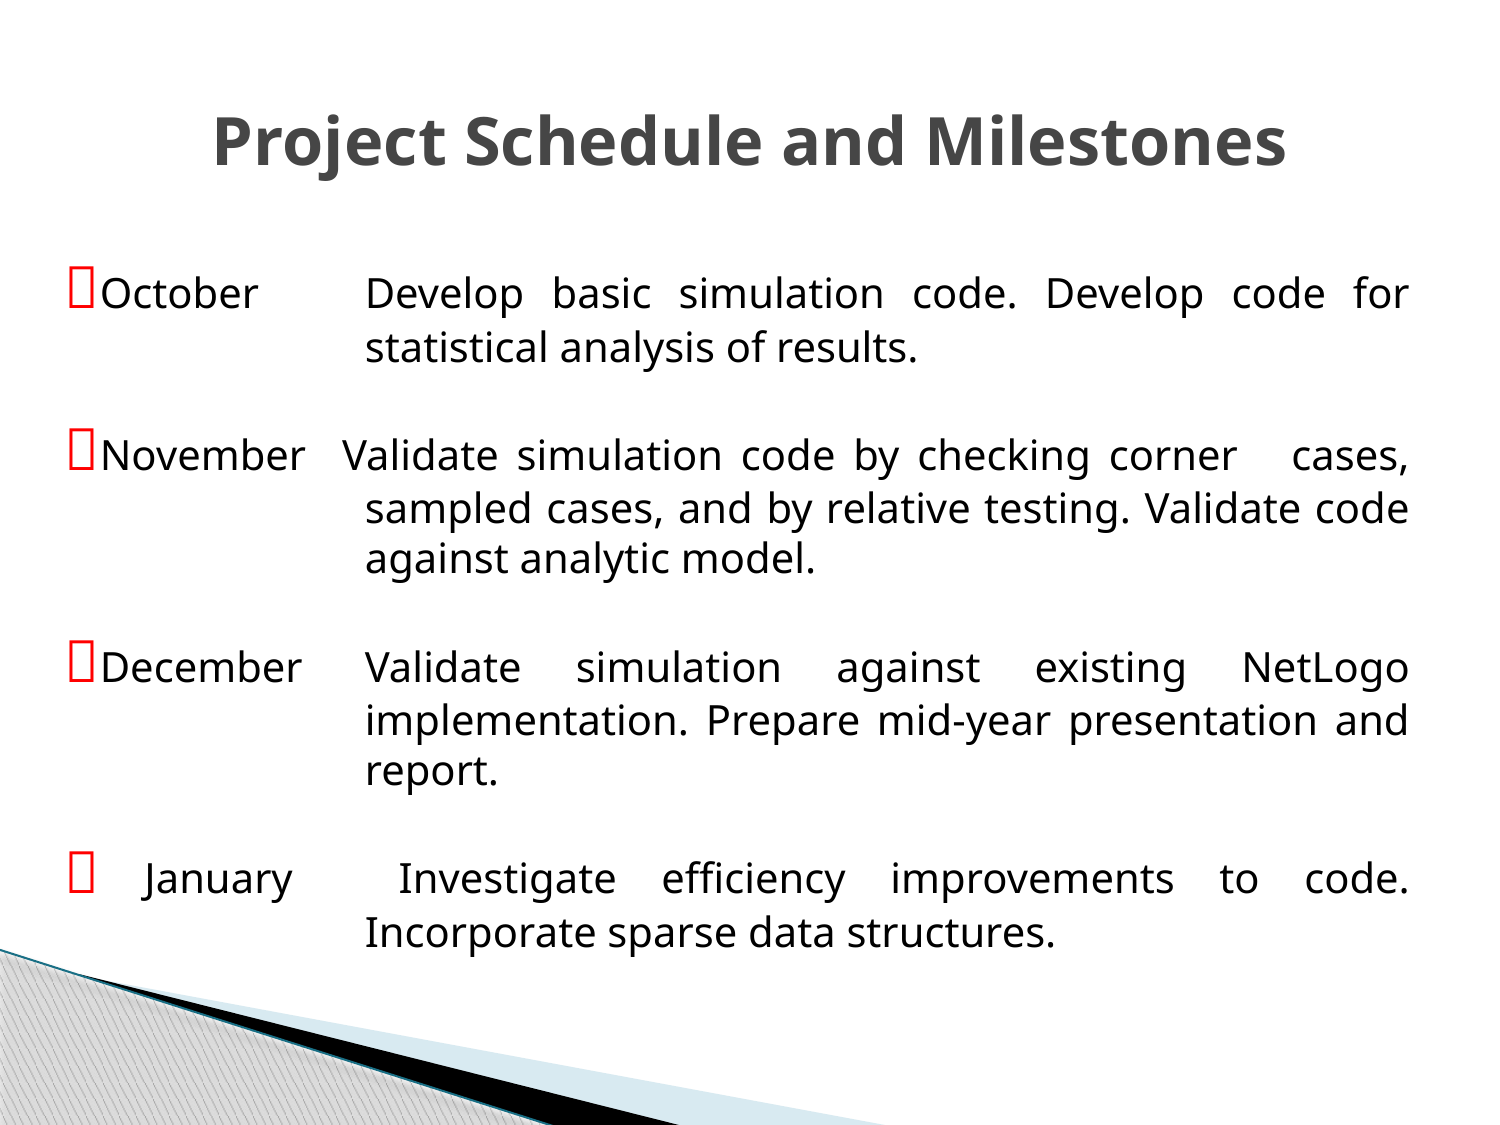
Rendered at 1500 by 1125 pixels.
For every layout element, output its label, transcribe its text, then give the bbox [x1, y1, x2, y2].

list October Develop basic simulation code. Develop code for statistical analysis of results. November Validate simulation code by checking corner cases, sampled cases, and by relative testing. Validate code against analytic model. December Validate simulation against existing NetLogo implementation. Prepare mid-year presentation and report.  January Investigate efficiency improvements to code. Incorporate sparse data structures. [50, 243, 1425, 986]
title Project Schedule and Milestones [75, 45, 1425, 233]
